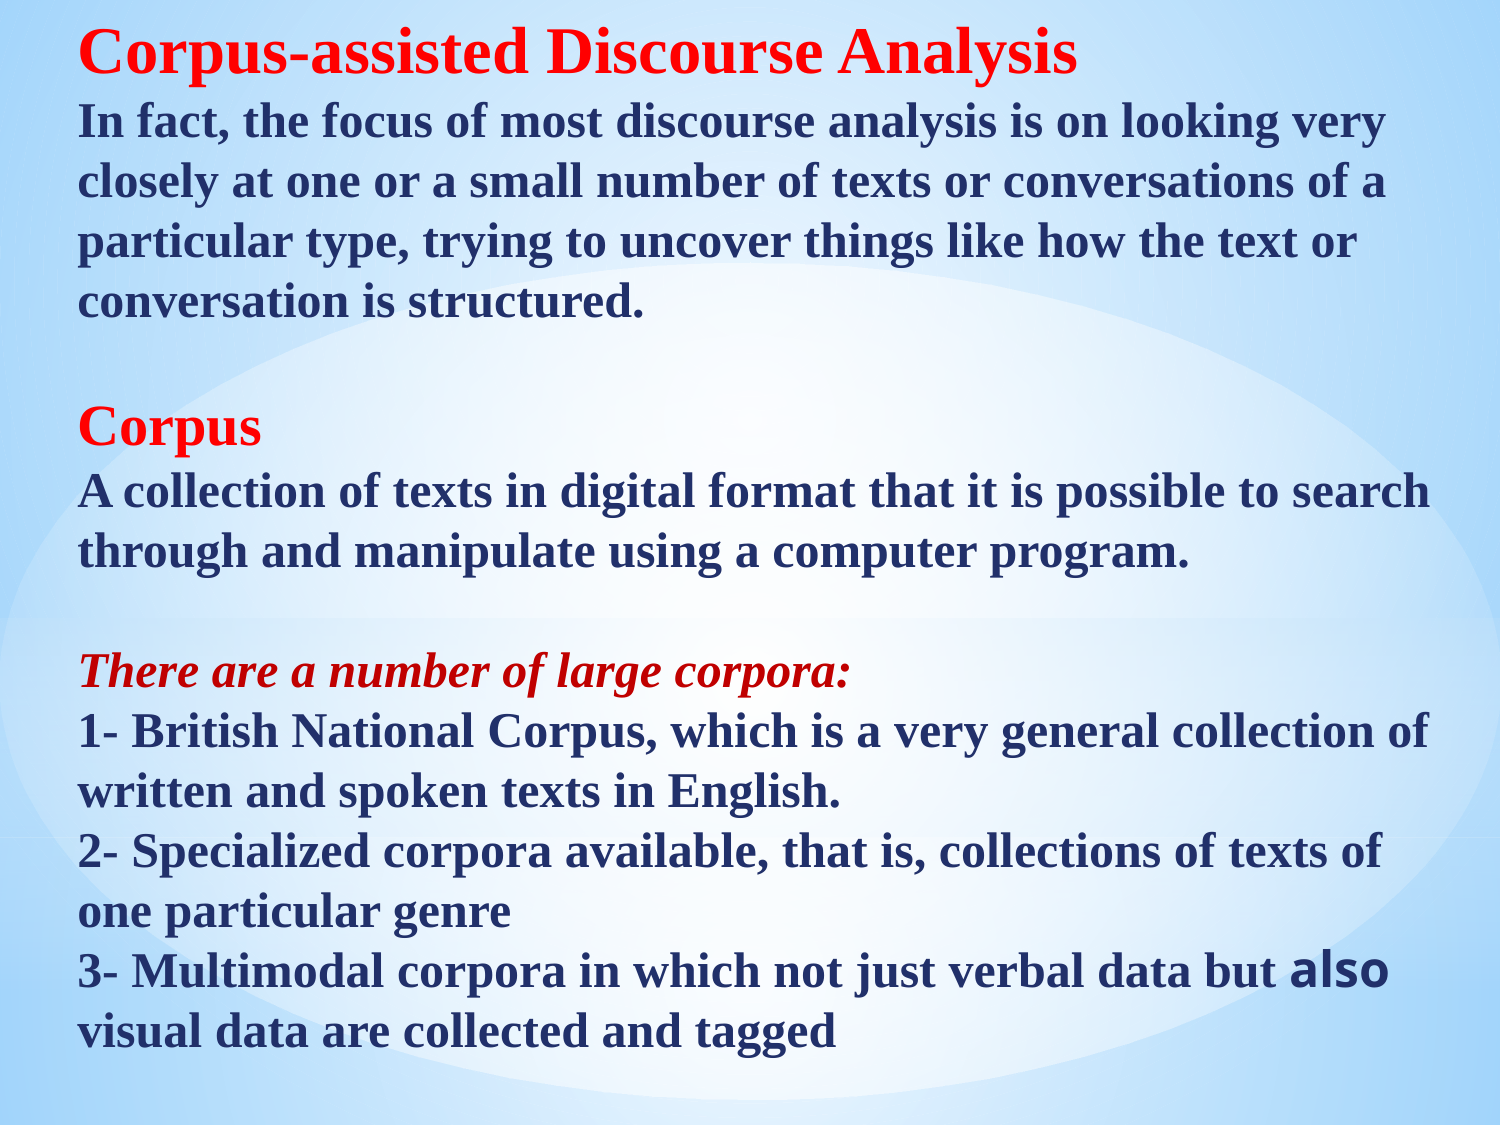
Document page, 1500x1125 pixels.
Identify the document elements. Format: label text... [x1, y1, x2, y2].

text_box Corpus-assisted Discourse Analysis In fact, the focus of most discourse analysis is on looking very closely at one or a small number of texts or conversations of a particular type, trying to uncover things like how the text or conversation is structured. Corpus A collection of texts in digital format that it is possible to search through and manipulate using a computer program. There are a number of large corpora: 1- British National Corpus, which is a very general collection of written and spoken texts in English. 2- Specialized corpora available, that is, collections of texts of one particular genre 3- Multimodal corpora in which not just verbal data but also visual data are collected and tagged [62, 0, 1463, 1065]
